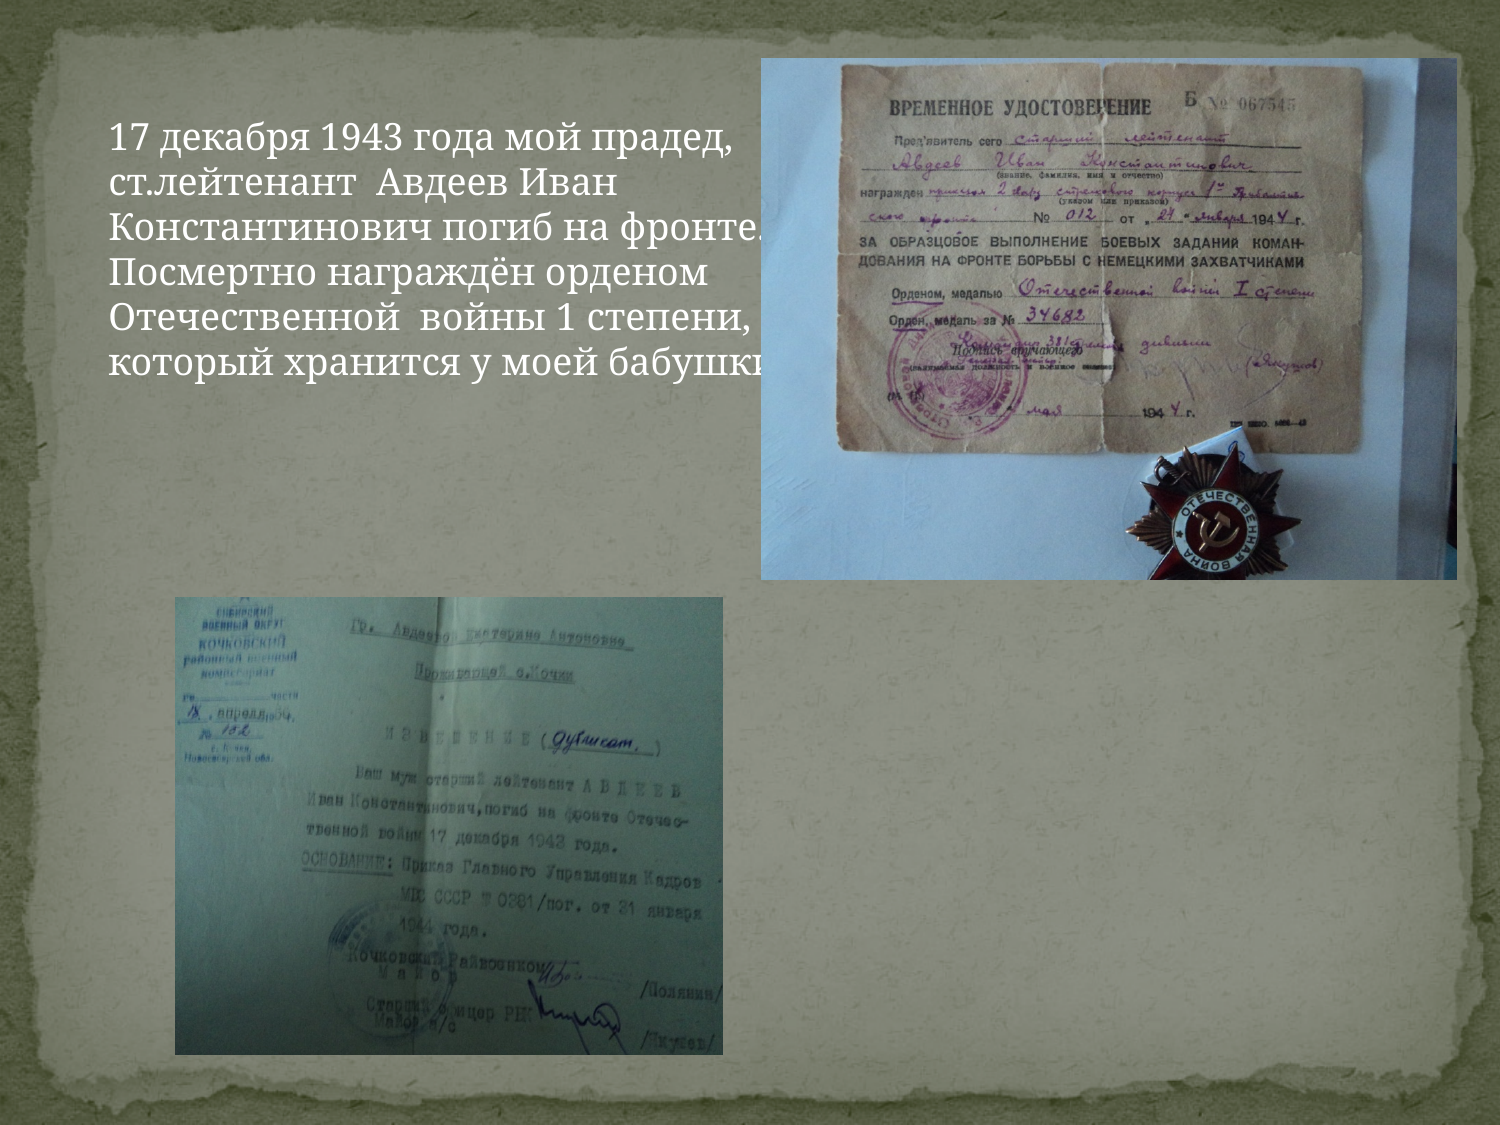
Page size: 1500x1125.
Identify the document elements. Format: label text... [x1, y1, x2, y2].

text_box 17 декабря 1943 года мой прадед, ст.лейтенант Авдеев Иван Константинович погиб на фронте. Посмертно награждён орденом Отечественной войны 1 степени, который хранится у моей бабушки. [93, 105, 750, 391]
picture [761, 58, 1458, 580]
picture [175, 597, 723, 1055]
